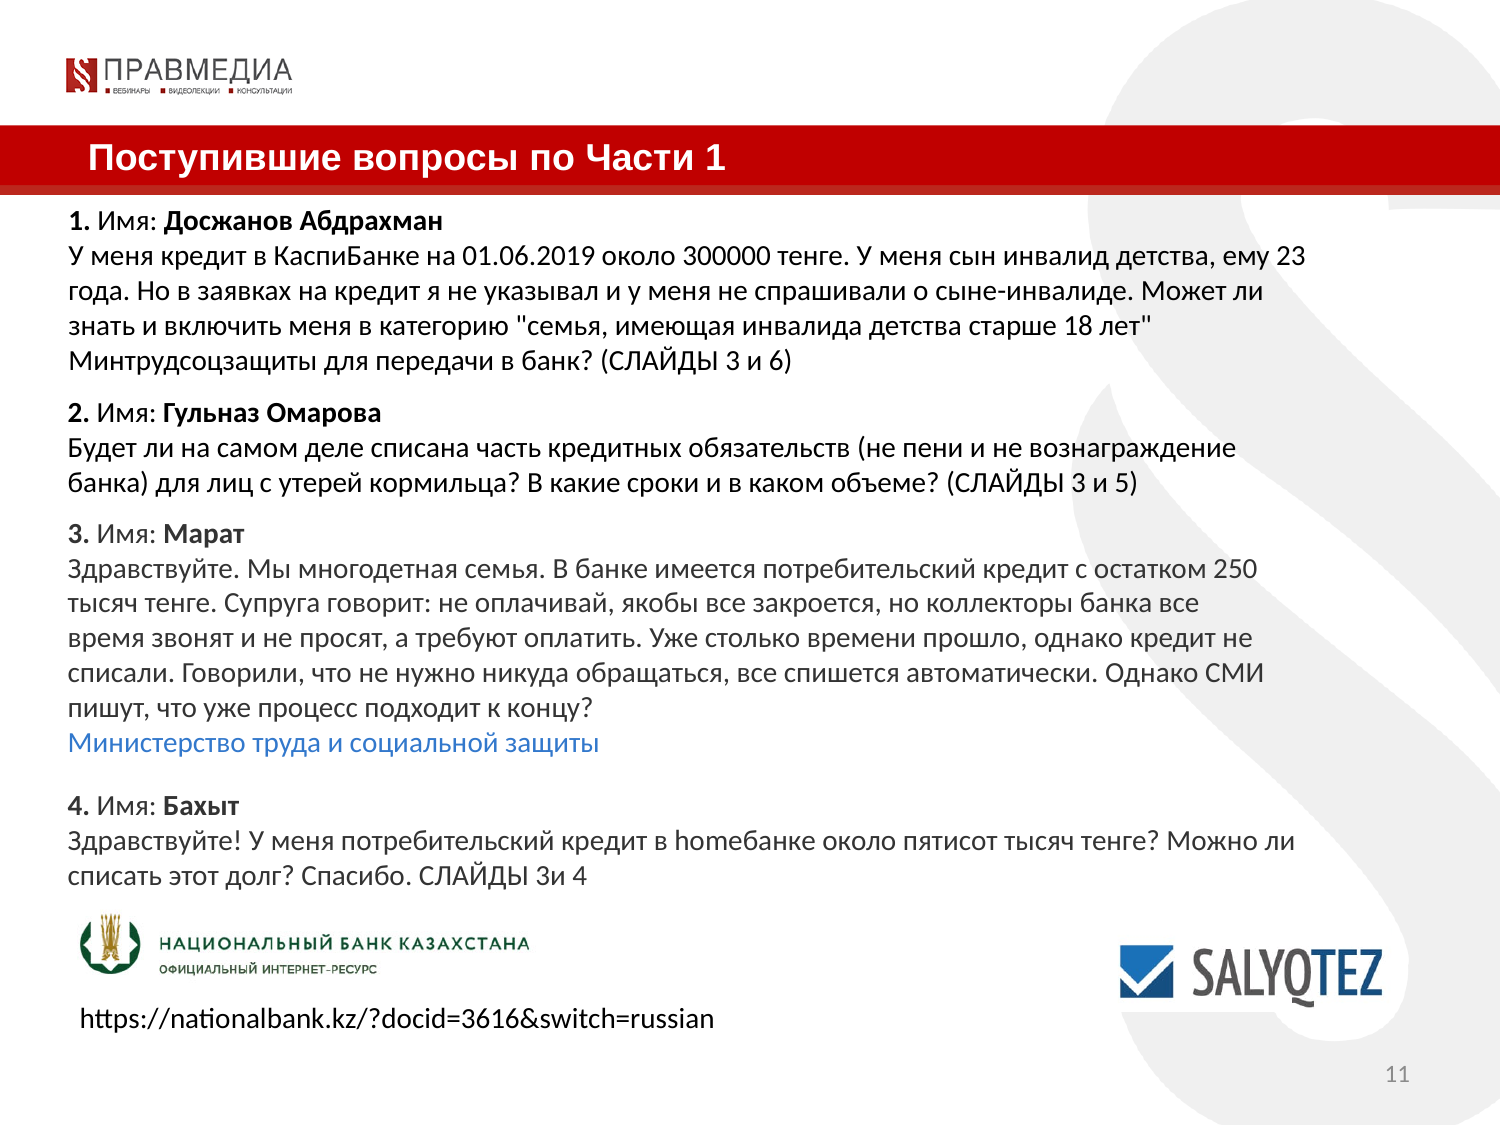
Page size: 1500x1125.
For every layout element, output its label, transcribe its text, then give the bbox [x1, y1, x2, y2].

text_box https://nationalbank.kz/?docid=3616&switch=russian [64, 992, 750, 1042]
text_box 4. Имя: Бахыт Здравствуйте! У меня потребительский кредит в homeбанке около пятисот тысяч тенге? Можно ли списать этот долг? Спасибо. СЛАЙДЫ 3и 4 [52, 779, 1330, 899]
slide_number 11 [1074, 1042, 1425, 1103]
text_box Поступившие вопросы по Части 1 [0, 125, 1500, 186]
picture [0, 186, 1500, 1125]
text_box 1. Имя: Досжанов Абдрахман У меня кредит в КаспиБанке на 01.06.2019 около 300000 тенге. У меня сын инвалид детства, ему 23 года. Но в заявках на кредит я не указывал и у меня не спрашивали о сыне-инвалиде. Может ли знать и включить меня в категорию "семья, имеющая инвалида детства старше 18 лет" Минтрудсоцзащиты для передачи в банк? (СЛАЙДЫ 3 и 6) [53, 194, 1341, 384]
text_box 3. Имя: Марат Здравствуйте. Мы многодетная семья. В банке имеется потребительский кредит с остатком 250 тысяч тенге. Супруга говорит: не оплачивай, якобы все закроется, но коллекторы банка все время звонят и не просят, а требуют оплатить. Уже столько времени прошло, однако кредит не списали. Говорили, что не нужно никуда обращаться, все спишется автоматически. Однако СМИ пишут, что уже процесс подходит к концу? Министерство труда и социальной защиты [52, 506, 1295, 766]
picture [0, 0, 1500, 125]
text_box 2. Имя: Гульназ Омарова Будет ли на самом деле списана часть кредитных обязательств (не пени и не вознаграждение банка) для лиц с утерей кормильца? В какие сроки и в каком объеме? (СЛАЙДЫ 3 и 5) [52, 385, 1321, 506]
